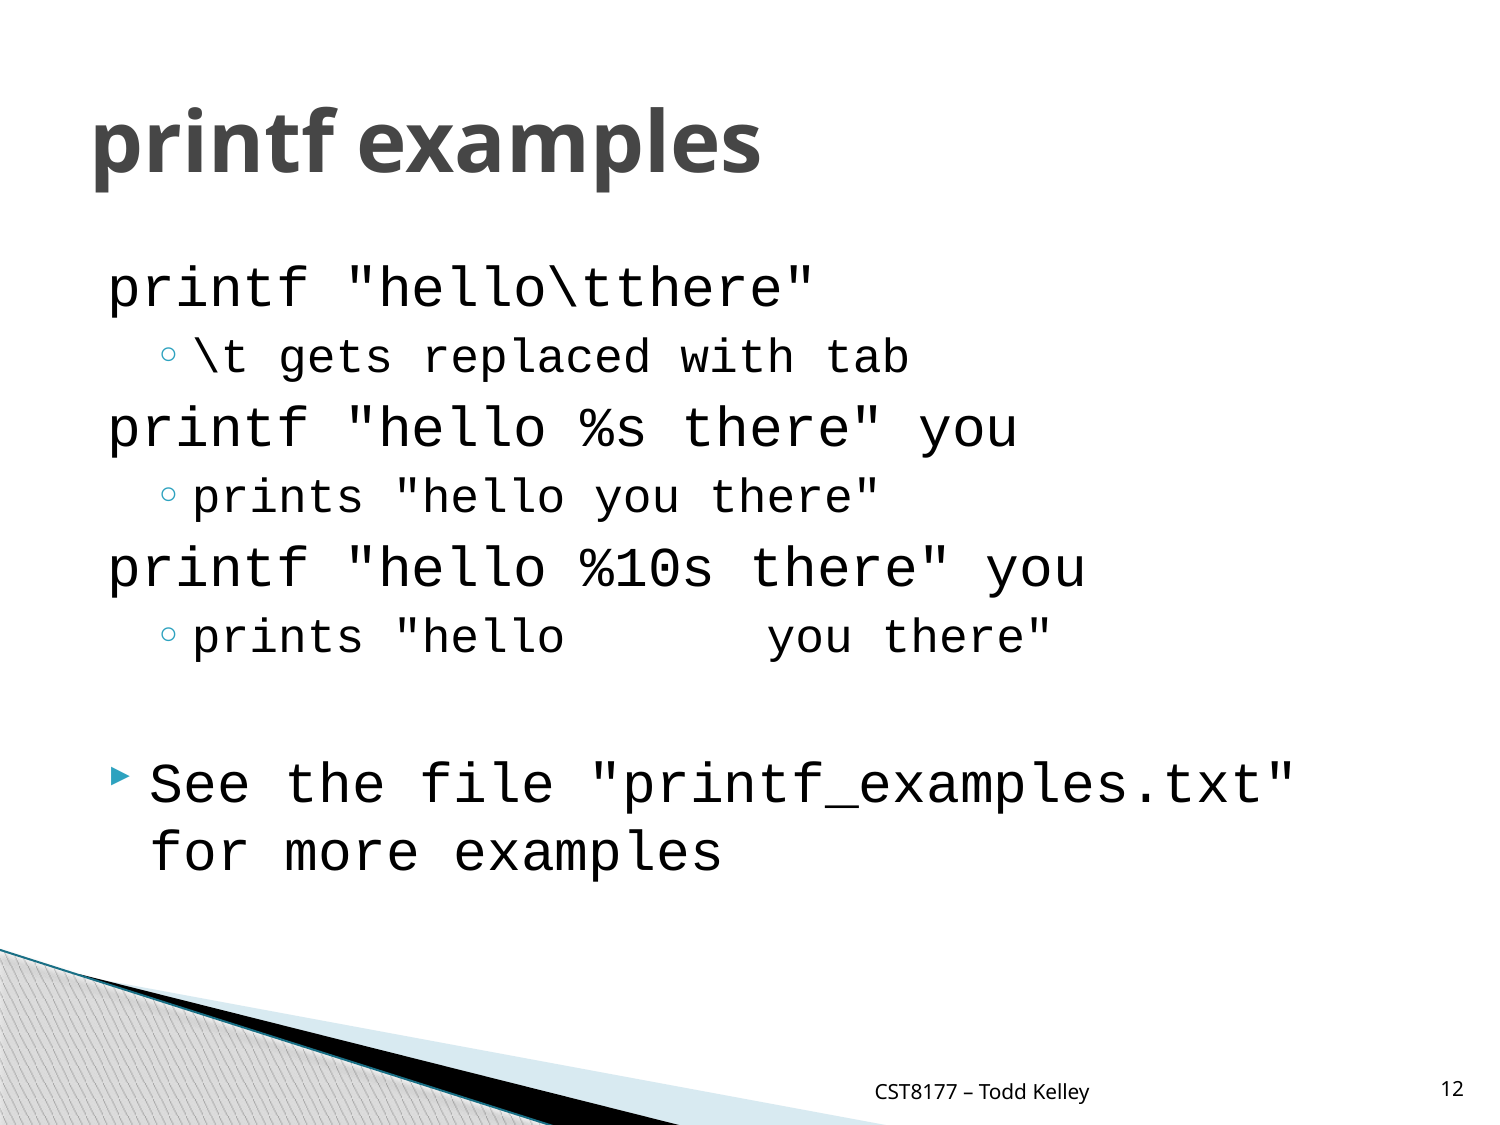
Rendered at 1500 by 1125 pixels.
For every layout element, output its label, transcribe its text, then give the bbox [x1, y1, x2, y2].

slide_number 12 [1418, 1051, 1479, 1112]
title printf examples [75, 45, 1425, 233]
footer CST8177 – Todd Kelley [718, 1051, 1105, 1112]
list printf "hello\tthere" \t gets replaced with tab printf "hello %s there" you prints "hello you there" printf "hello %10s there" you prints "hello you there" See the file "printf_examples.txt" for more examples [74, 242, 1426, 986]
